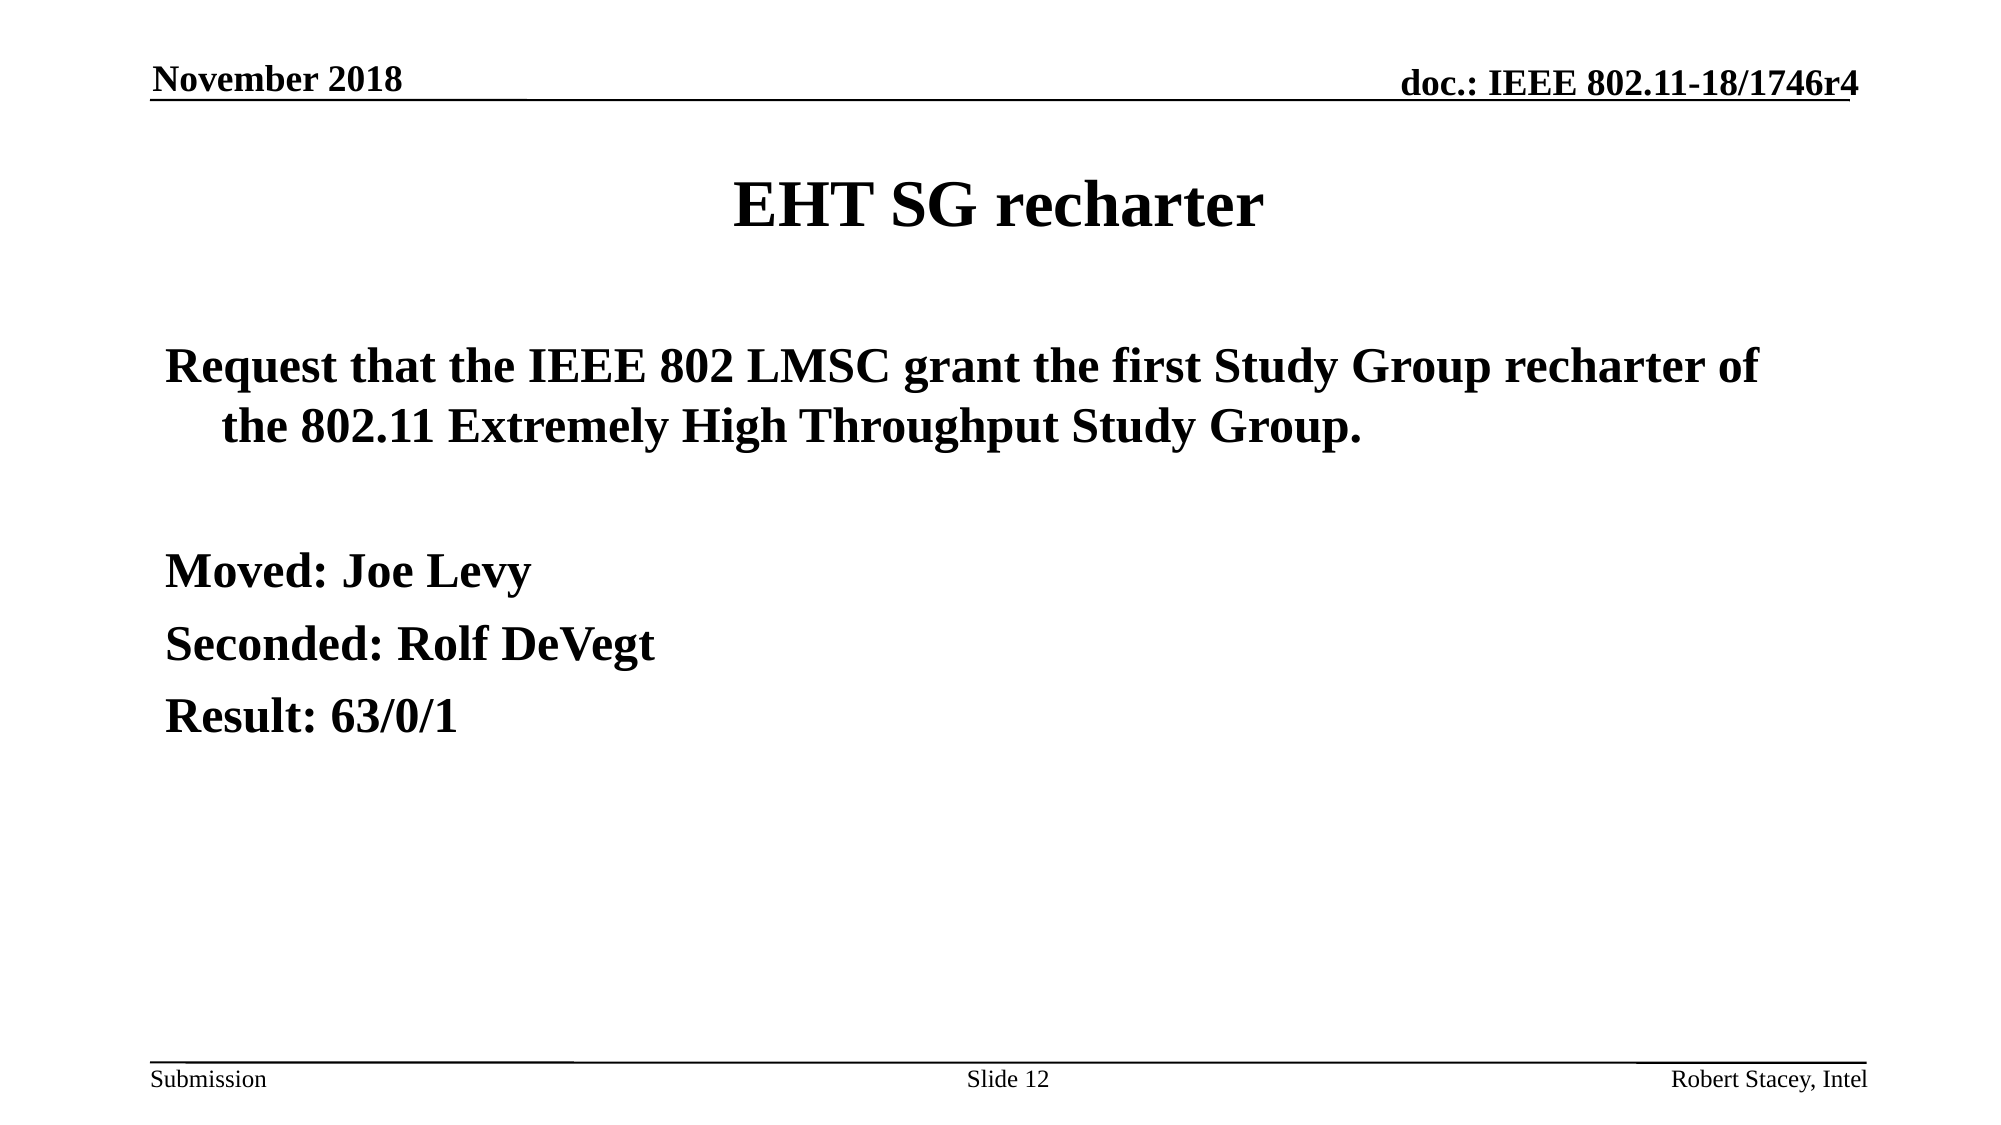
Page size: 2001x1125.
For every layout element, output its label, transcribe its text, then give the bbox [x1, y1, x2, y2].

list Request that the IEEE 802 LMSC grant the first Study Group recharter of the 802.11 Extremely High Throughput Study Group. Moved: Joe Levy Seconded: Rolf DeVegt Result: 63/0/1 [149, 324, 1850, 1000]
footer Robert Stacey, Intel [1171, 1061, 1869, 1093]
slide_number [152, 54, 563, 100]
title EHT SG recharter [149, 112, 1850, 288]
slide_number Slide 12 [950, 1061, 1067, 1123]
